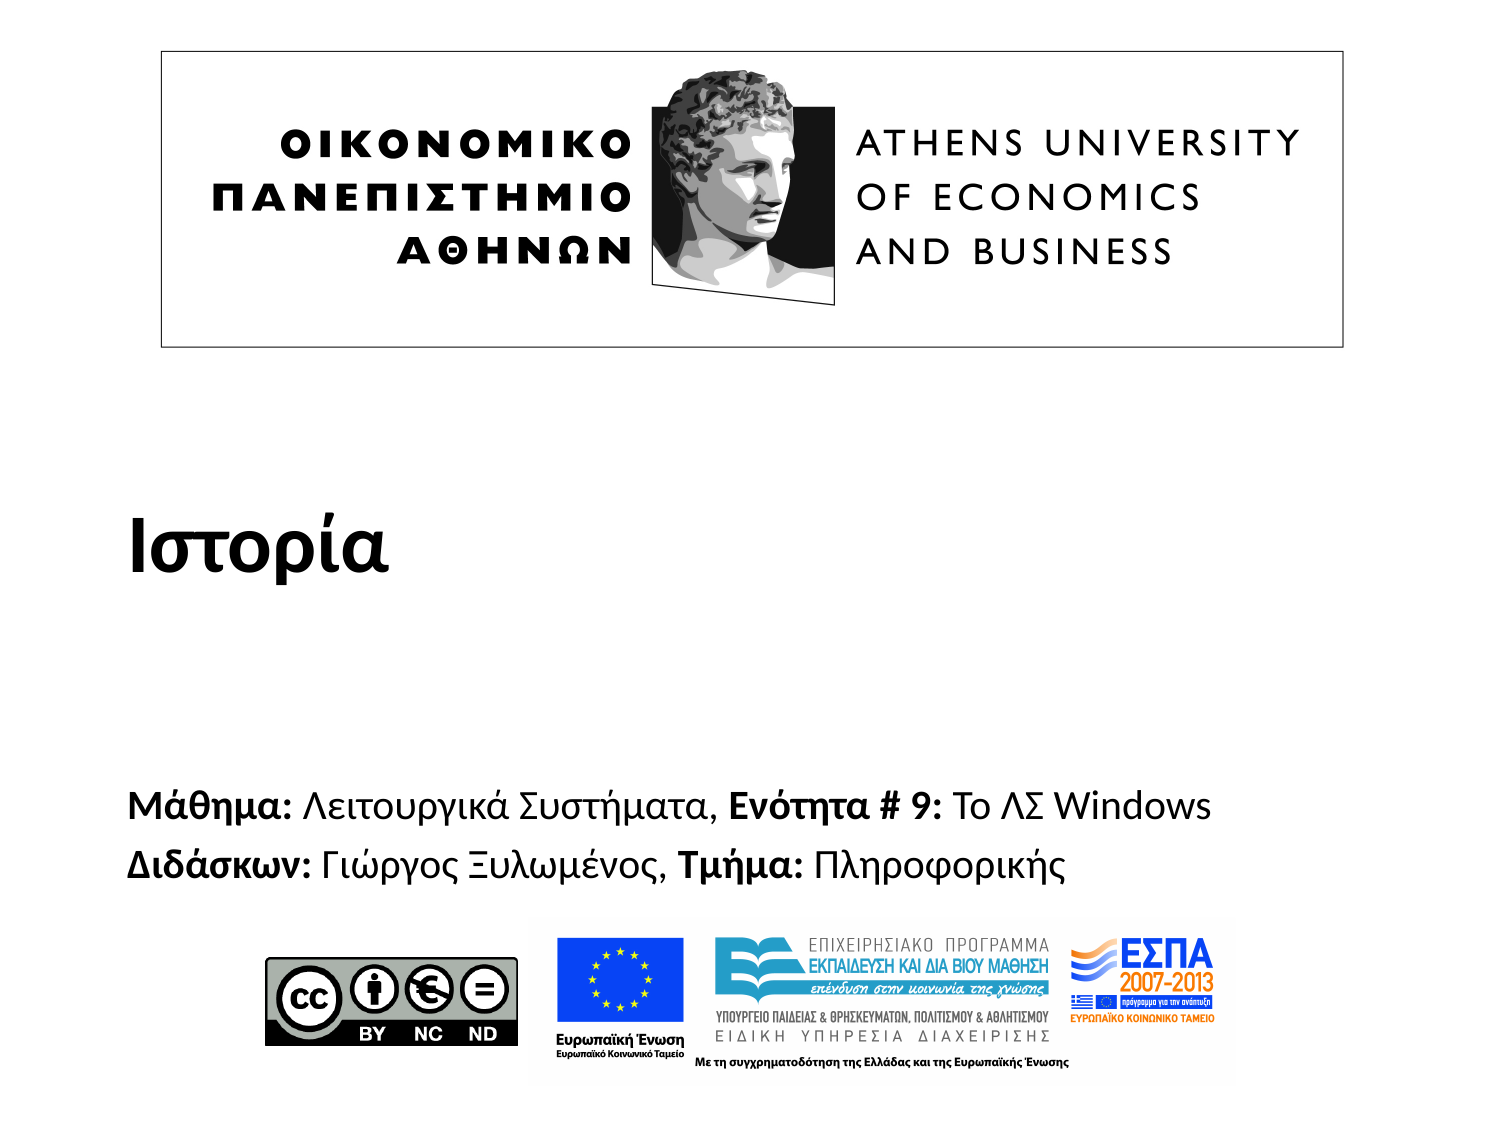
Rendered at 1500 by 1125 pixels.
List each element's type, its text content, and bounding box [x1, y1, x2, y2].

picture [265, 957, 518, 1046]
title Ιστορία [112, 481, 1388, 706]
list Μάθημα: Λειτουργικά Συστήματα, Ενότητα # 9: Το ΛΣ Windows Διδάσκων: Γιώργος Ξυλωμένος, Τμήμα: Πληροφορικής [112, 706, 1388, 953]
picture [528, 916, 1237, 1086]
picture [152, 42, 1352, 356]
